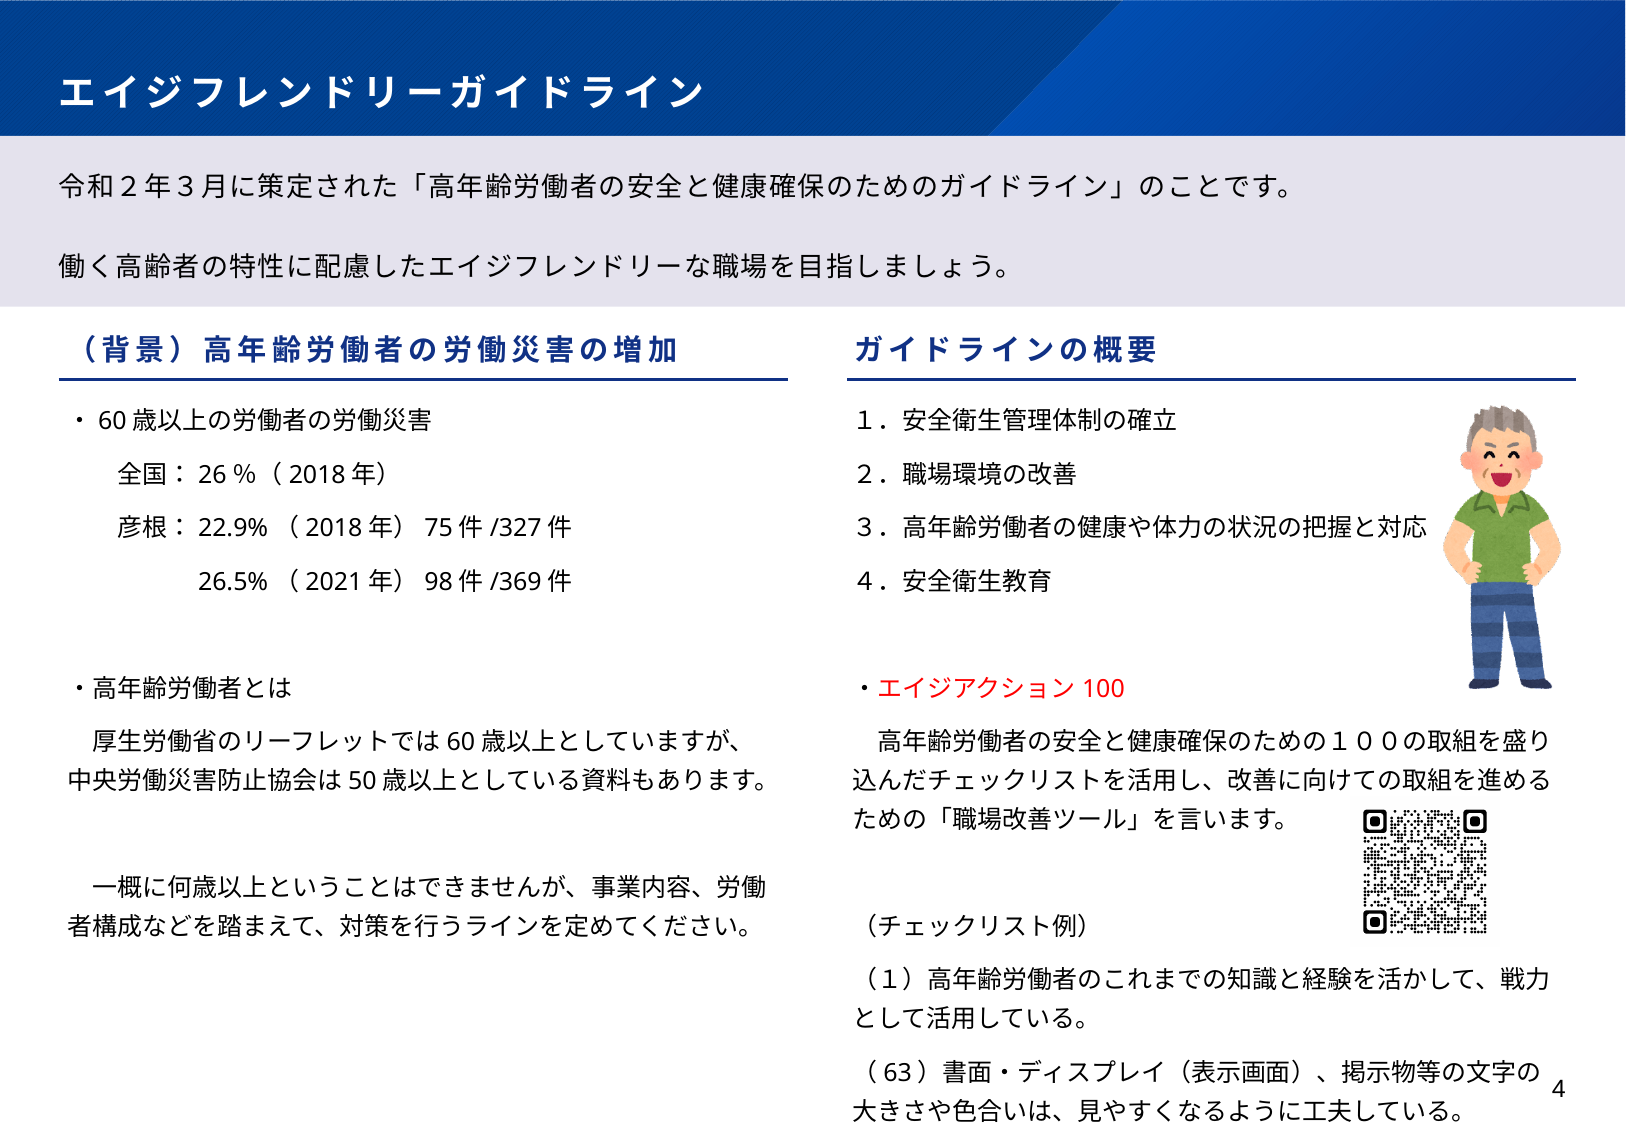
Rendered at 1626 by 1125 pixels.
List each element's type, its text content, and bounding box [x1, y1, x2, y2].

slide_number 4 [1462, 1072, 1566, 1118]
title エイジフレンドリーガイドライン [0, 0, 1625, 135]
text_box ・60歳以上の労働者の労働災害 全国：26％（2018年） 彦根：22.9%（2018年）75件/327件 26.5%（2021年）98件/369件 ・高年齢労働者とは 厚生労働省のリーフレットでは60歳以上としていますが、中央労働災害防止協会は50歳以上としている資料もあります。 一概に何歳以上ということはできませんが、事業内容、労働者構成などを踏まえて、対策を行うラインを定めてください。 [67, 395, 778, 941]
picture [1349, 796, 1500, 947]
text_box ガイドラインの概要 [854, 321, 1158, 367]
picture [1409, 398, 1591, 694]
text_box （背景）高年齢労働者の労働災害の増加 [67, 321, 679, 367]
list 令和２年３月に策定された「高年齢労働者の安全と健康確保のためのガイドライン」のことです。 働く高齢者の特性に配慮したエイジフレンドリーな職場を目指しましょう。 [0, 135, 1625, 307]
text_box １．安全衛生管理体制の確立 ２．職場環境の改善 ３．高年齢労働者の健康や体力の状況の把握と対応 ４．安全衛生教育 ・エイジアクション100 高年齢労働者の安全と健康確保のための１００の取組を盛り込んだチェックリストを活用し、改善に向けての取組を進めるための「職場改善ツール」を言います。 （チェックリスト例） （１）高年齢労働者のこれまでの知識と経験を活かして、戦力として活用している。 （63）書面・ディスプレイ（表示画面）、掲示物等の文字の大きさや色合いは、見やすくなるように工夫している。 [852, 395, 1563, 1125]
